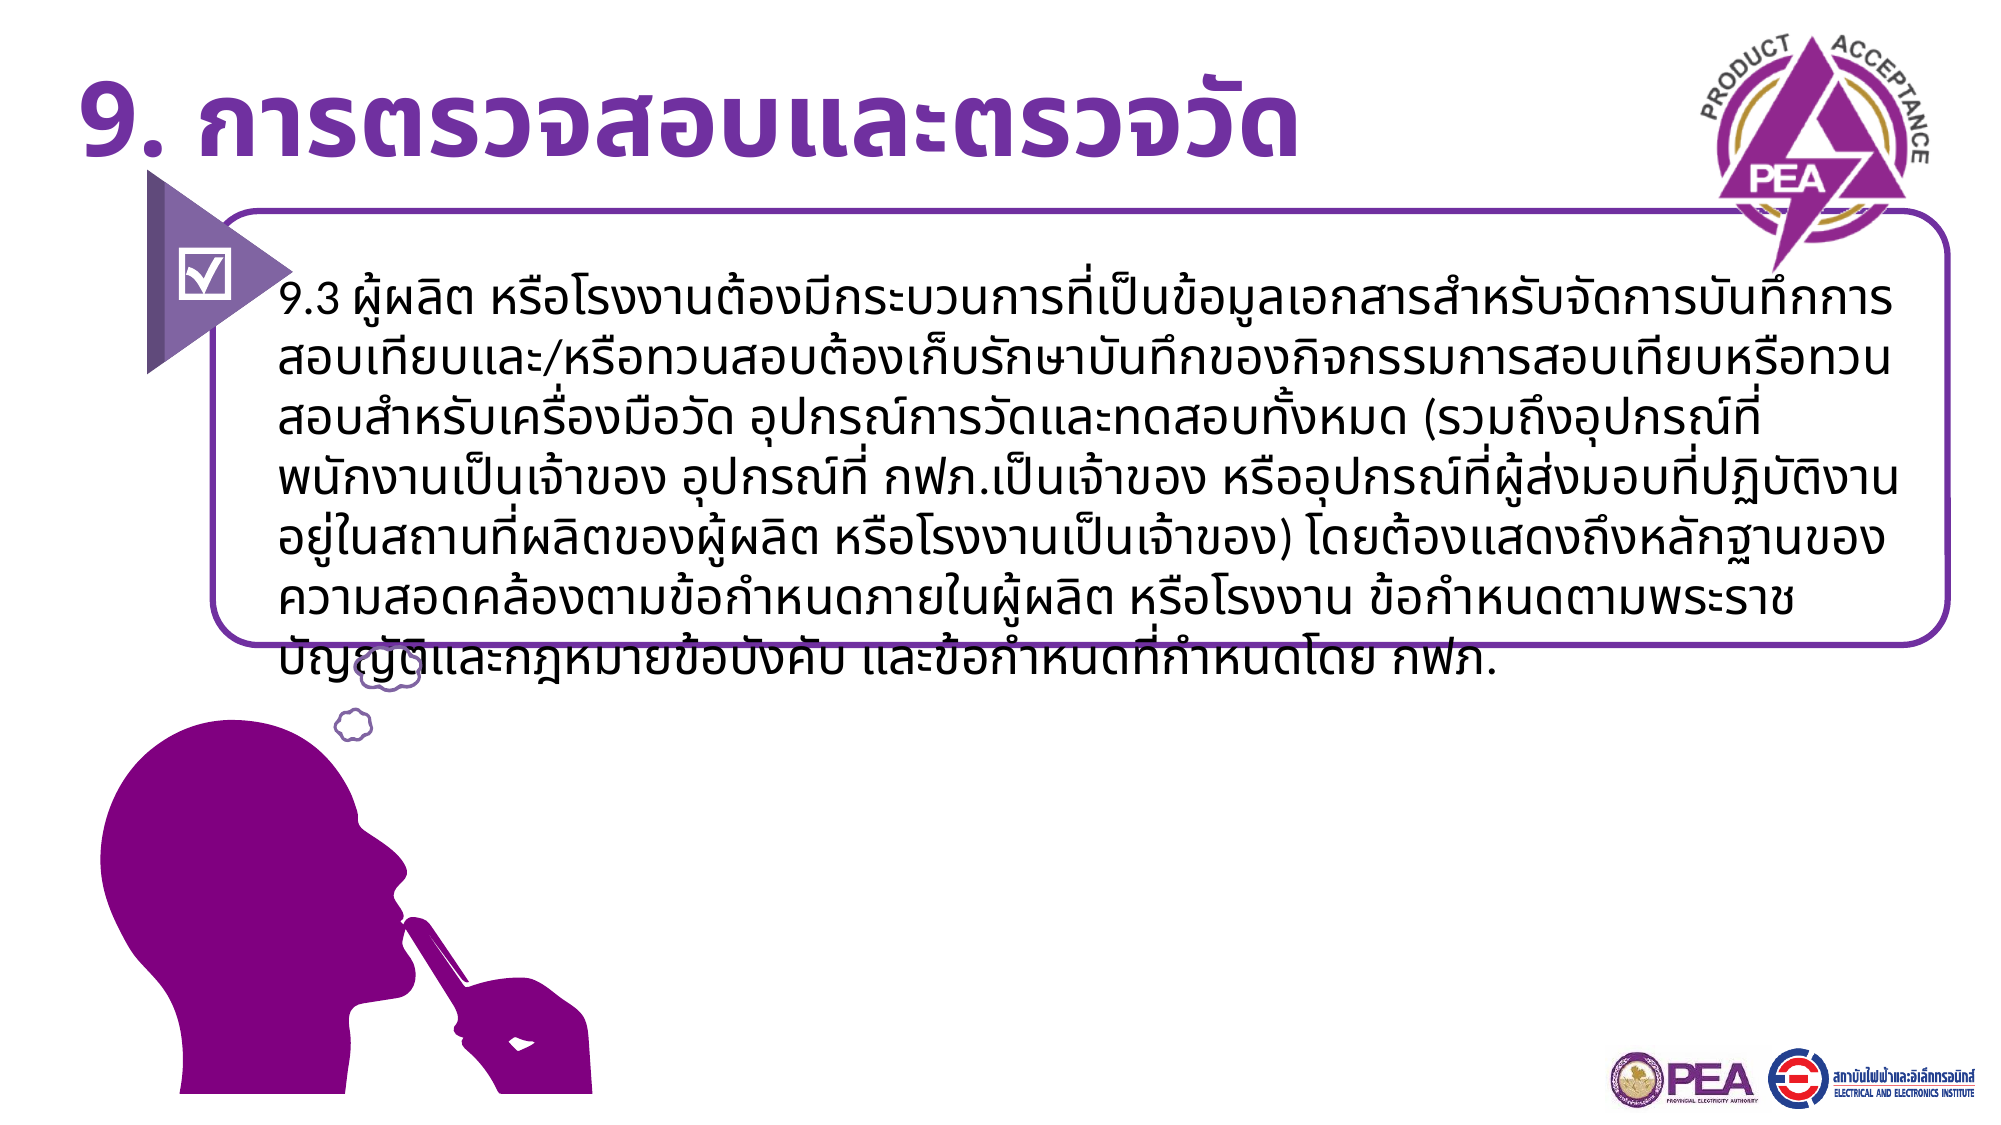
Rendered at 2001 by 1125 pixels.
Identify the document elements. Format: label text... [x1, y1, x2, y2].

picture [1676, 17, 1948, 288]
text_box [1940, 294, 1950, 629]
text_box [297, 208, 1671, 257]
text_box 9.3 ผู้ผลิต หรือโรงงานต้องมีกระบวนการที่เป็นข้อมูลเอกสารสำหรับจัดการบันทึกการสอบเทียบและ/หรือทวนสอบต้องเก็บรักษาบันทึกของกิจกรรมการสอบเทียบหรือทวนสอบสำหรับเครื่องมือวัด อุปกรณ์การวัดและทดสอบทั้งหมด (รวมถึงอุปกรณ์ที่พนักงานเป็นเจ้าของ อุปกรณ์ที่ กฟภ.เป็นเจ้าของ หรืออุปกรณ์ที่ผู้ส่งมอบที่ปฏิบัติงานอยู่ในสถานที่ผลิตของผู้ผลิต หรือโรงงานเป็นเจ้าของ) โดยต้องแสดงถึงหลักฐานของความสอดคล้องตามข้อกำหนดภายในผู้ผลิต หรือโรงงาน ข้อกำหนดตามพระราชบัญญัติและกฎหมายข้อบังคับ และข้อกำหนดที่กำหนดโดย กฟภ. [262, 257, 1940, 692]
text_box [146, 169, 293, 375]
text_box [210, 382, 262, 643]
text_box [100, 644, 593, 1095]
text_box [1605, 1044, 1976, 1113]
text_box 9. การตรวจสอบและตรวจวัด [24, 50, 1671, 177]
